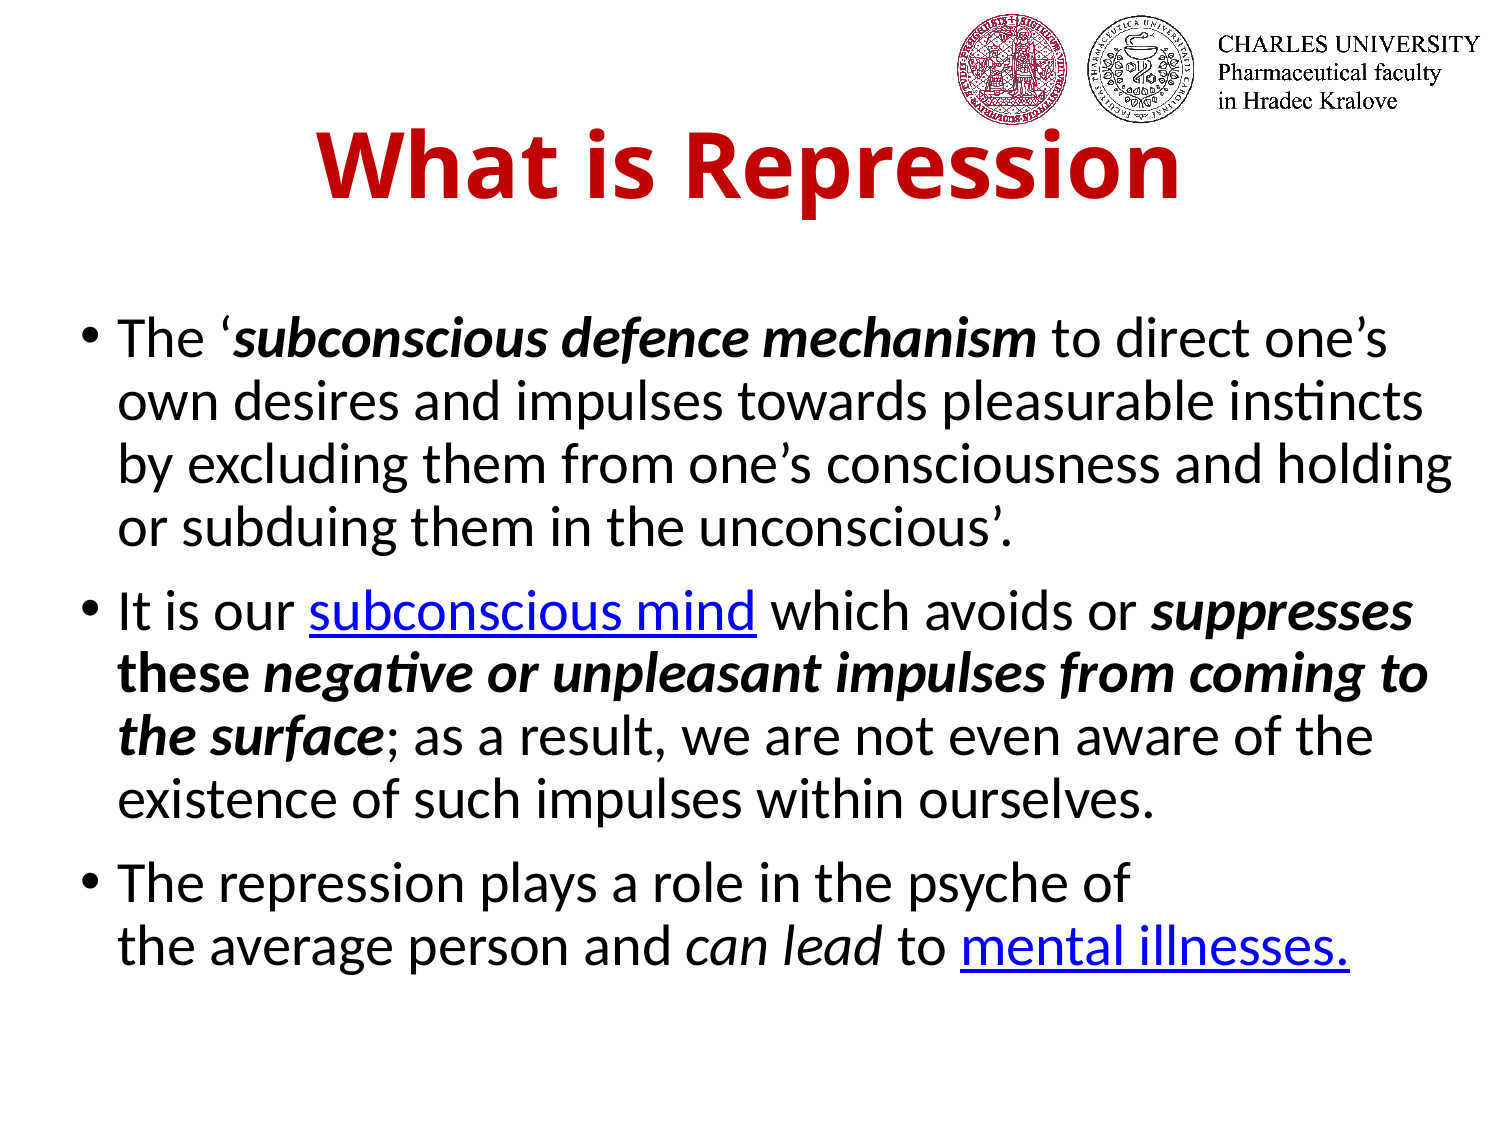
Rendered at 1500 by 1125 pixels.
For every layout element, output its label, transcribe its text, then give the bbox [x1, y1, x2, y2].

title What is Repression [103, 59, 1397, 278]
picture [956, 13, 1500, 126]
list The ‘subconscious defence mechanism to direct one’s own desires and impulses towards pleasurable instincts by excluding them from one’s consciousness and holding or subduing them in the unconscious’. It is our subconscious mind which avoids or suppresses these negative or unpleasant impulses from coming to the surface; as a result, we are not even aware of the existence of such impulses within ourselves. The repression plays a role in the psyche of the average person and can lead to mental illnesses. [64, 299, 1471, 1014]
